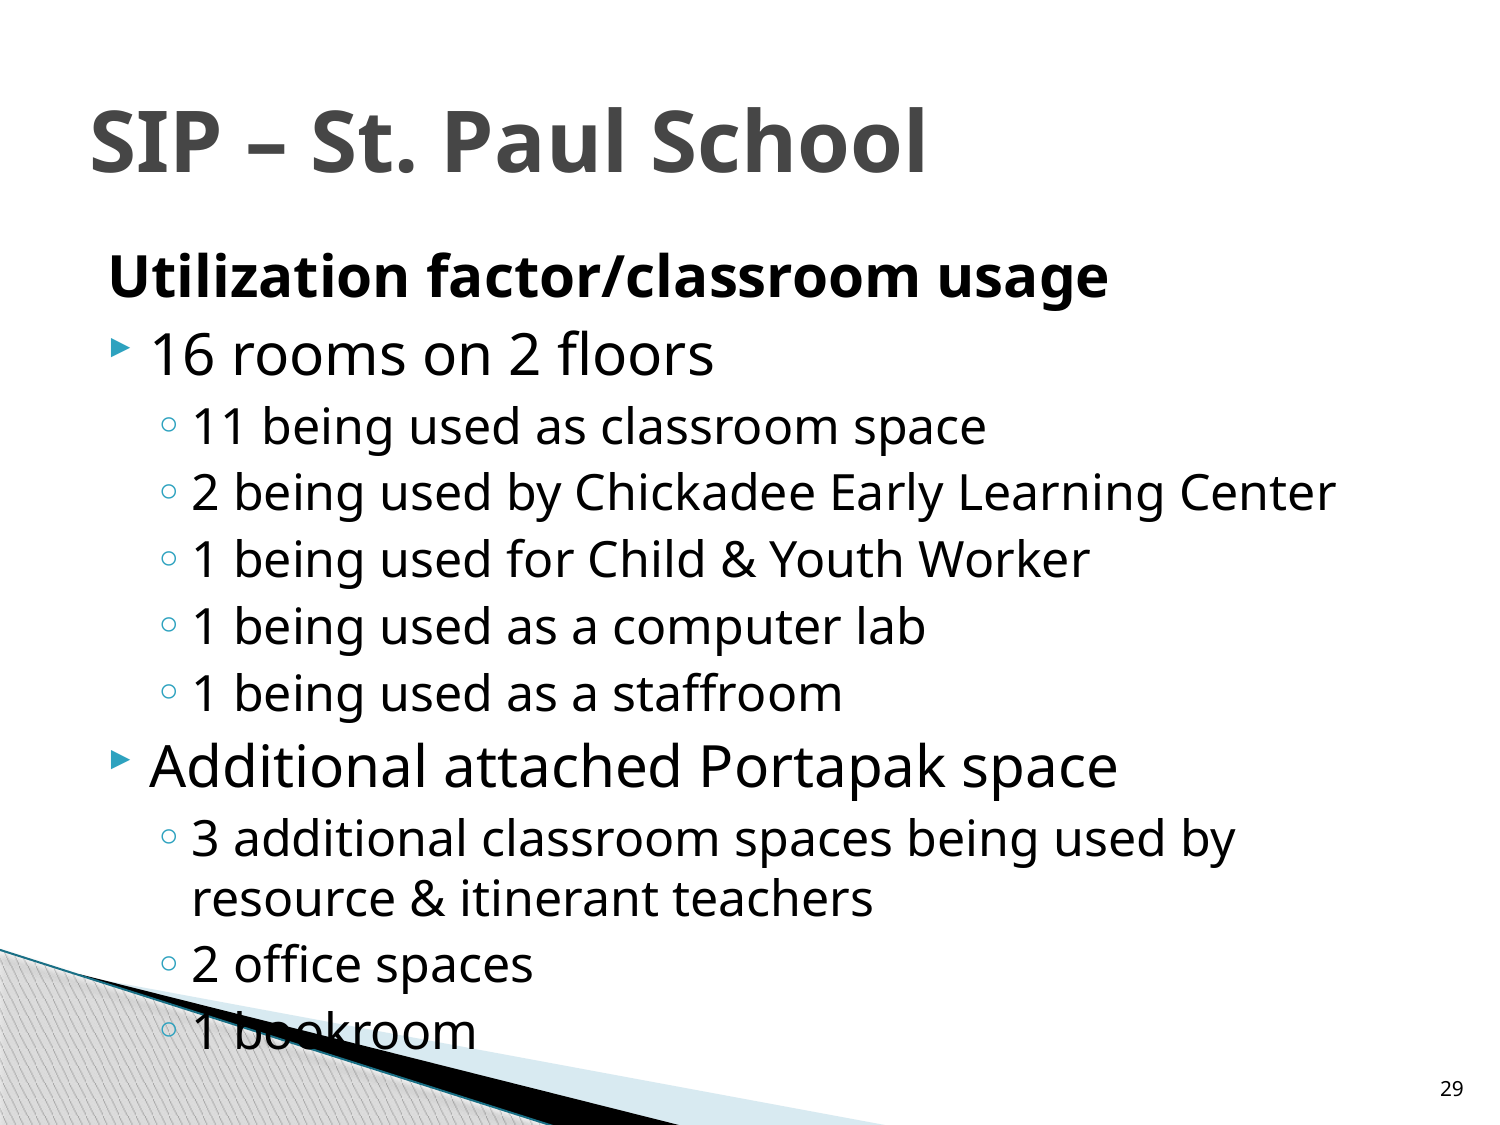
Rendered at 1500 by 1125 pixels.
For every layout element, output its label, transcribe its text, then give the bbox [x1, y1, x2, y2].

title SIP – St. Paul School [75, 45, 1425, 231]
slide_number 29 [1418, 1051, 1479, 1112]
list Utilization factor/classroom usage 16 rooms on 2 floors 11 being used as classroom space 2 being used by Chickadee Early Learning Center 1 being used for Child & Youth Worker 1 being used as a computer lab 1 being used as a staffroom Additional attached Portapak space 3 additional classroom spaces being used by resource & itinerant teachers 2 office spaces 1 bookroom [75, 231, 1425, 1094]
